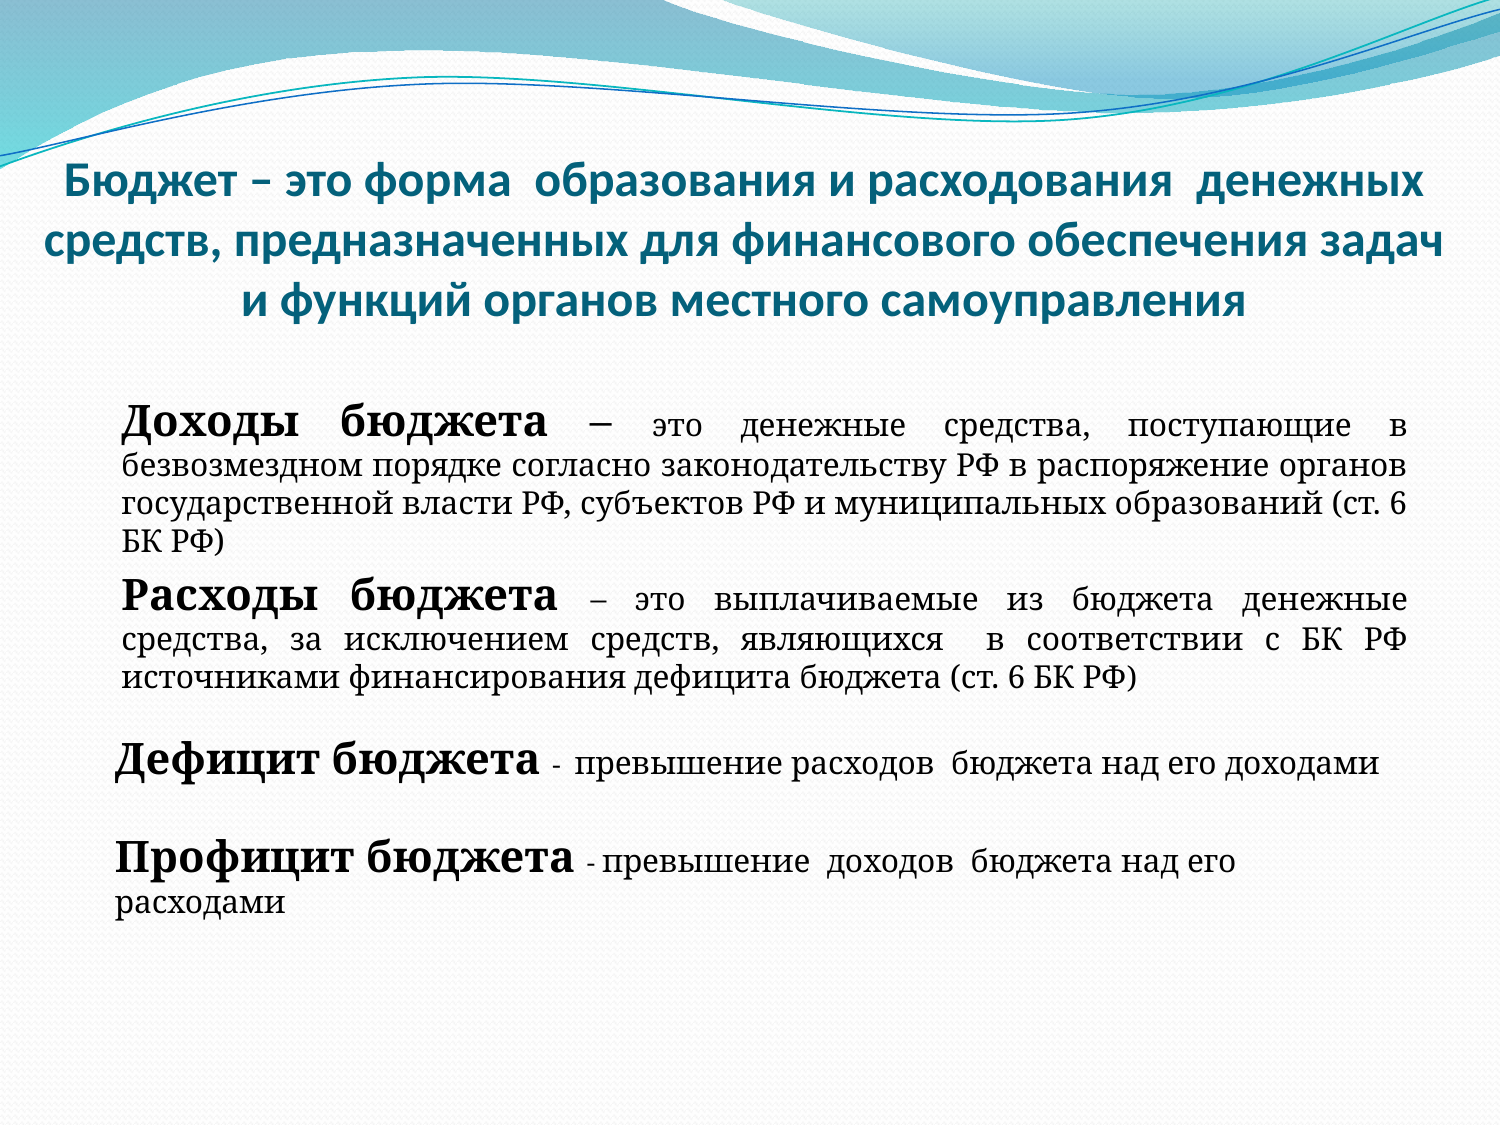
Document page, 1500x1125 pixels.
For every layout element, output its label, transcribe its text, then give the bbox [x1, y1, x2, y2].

title Бюджет – это форма образования и расходования денежных средств, предназначенных для финансового обеспечения задач и функций органов местного самоуправления [41, 0, 1448, 327]
list Доходы бюджета – это денежные средства, поступающие в безвозмездном порядке согласно законодательству РФ в распоряжение органов государственной власти РФ, субъектов РФ и муниципальных образований (ст. 6 БК РФ) Расходы бюджета – это выплачиваемые из бюджета денежные средства, за исключением средств, являющихся в соответствии с БК РФ источниками финансирования дефицита бюджета (ст. 6 БК РФ) Дефицит бюджета - превышение расходов бюджета над его доходами Профицит бюджета - превышение доходов бюджета над его расходами [100, 385, 1424, 956]
